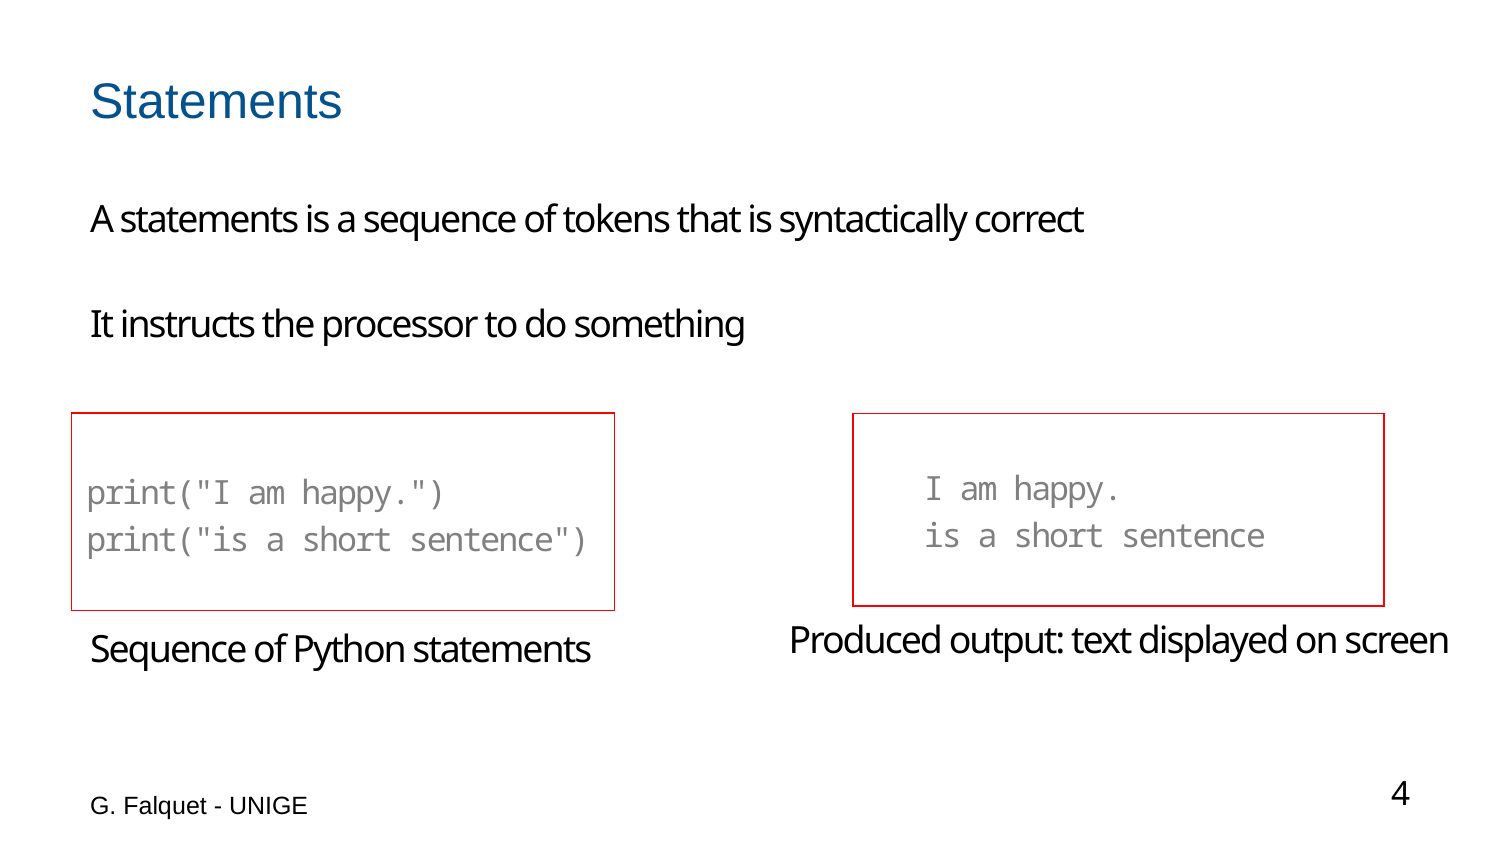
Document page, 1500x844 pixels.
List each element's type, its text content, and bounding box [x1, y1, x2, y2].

slide_number 4 [1074, 768, 1426, 826]
slide_number G. Falquet - UNIGE [74, 768, 426, 828]
list A statements is a sequence of tokens that is syntactically correct It instructs the processor to do something [74, 187, 1426, 612]
text_box I am happy. is a short sentence [853, 413, 1384, 607]
text_box print("I am happy.") print("is a short sentence") [71, 412, 615, 611]
title Statements [74, 46, 1401, 151]
text_box Sequence of Python statements [75, 617, 607, 678]
text_box Produced output: text displayed on screen [774, 609, 1466, 669]
